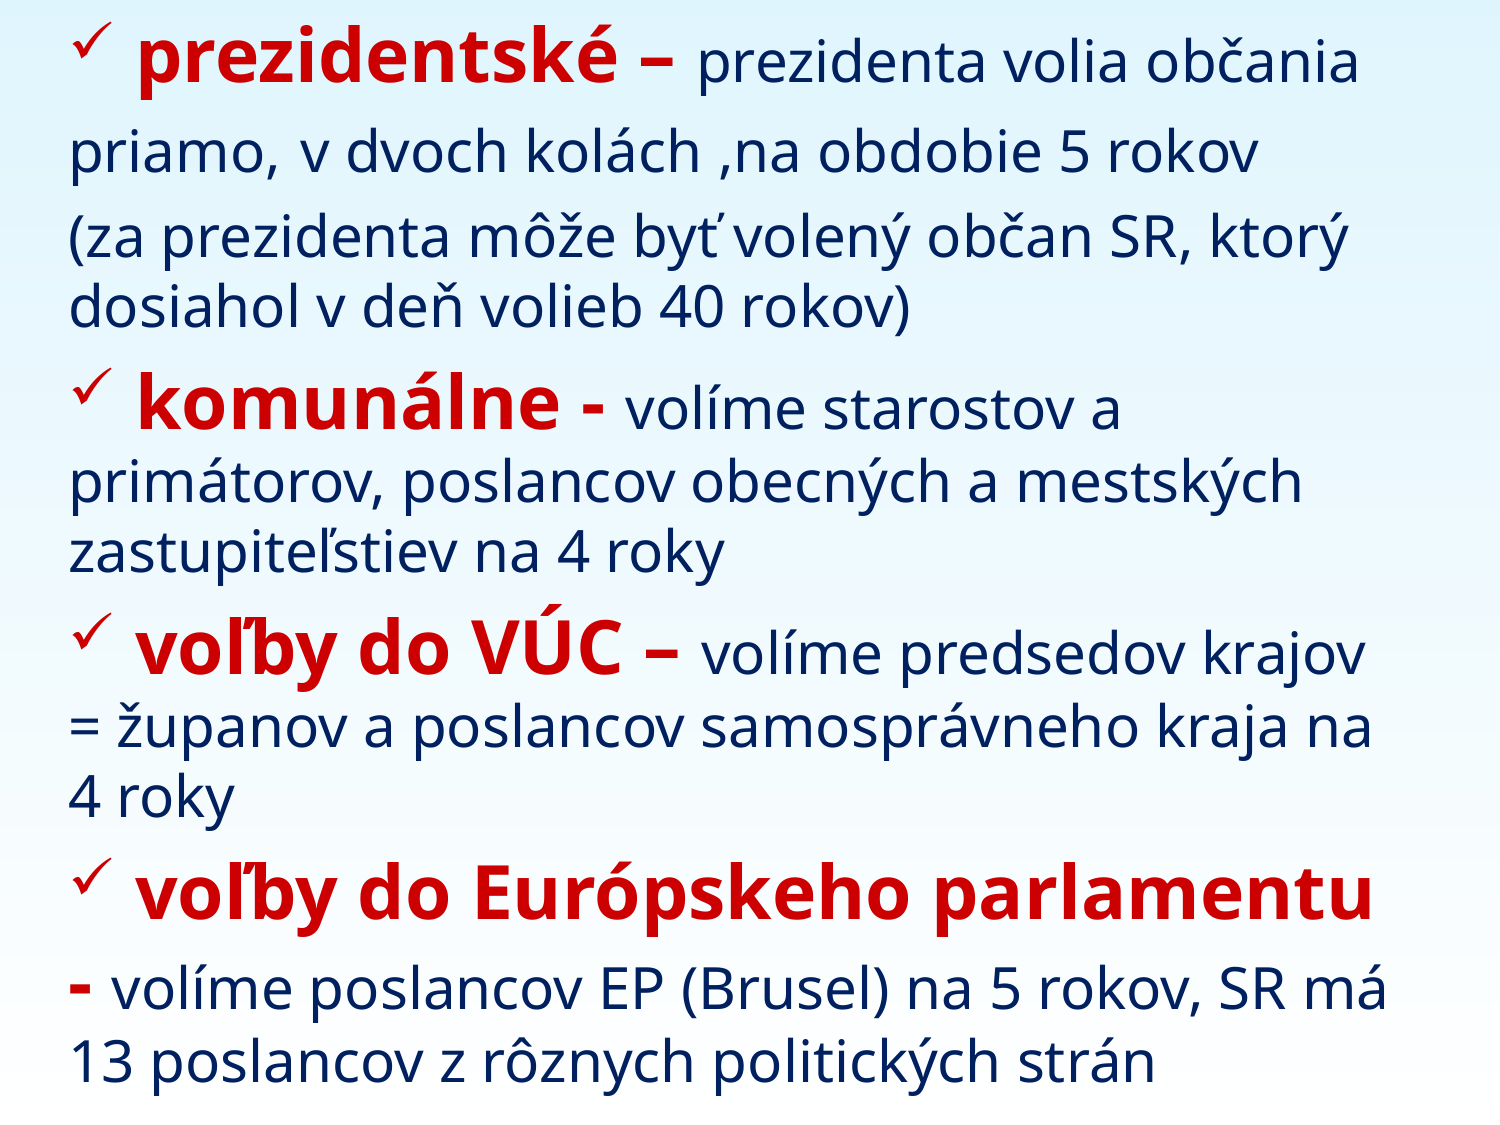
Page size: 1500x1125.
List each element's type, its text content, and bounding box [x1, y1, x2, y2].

subtitle prezidentské – prezidenta volia občania priamo, v dvoch kolách ,na obdobie 5 rokov (za prezidenta môže byť volený občan SR, ktorý dosiahol v deň volieb 40 rokov) komunálne - volíme starostov a primátorov, poslancov obecných a mestských zastupiteľstiev na 4 roky voľby do VÚC – volíme predsedov krajov = županov a poslancov samosprávneho kraja na 4 roky voľby do Európskeho parlamentu - volíme poslancov EP (Brusel) na 5 rokov, SR má 13 poslancov z rôznych politických strán [53, 0, 1424, 1125]
